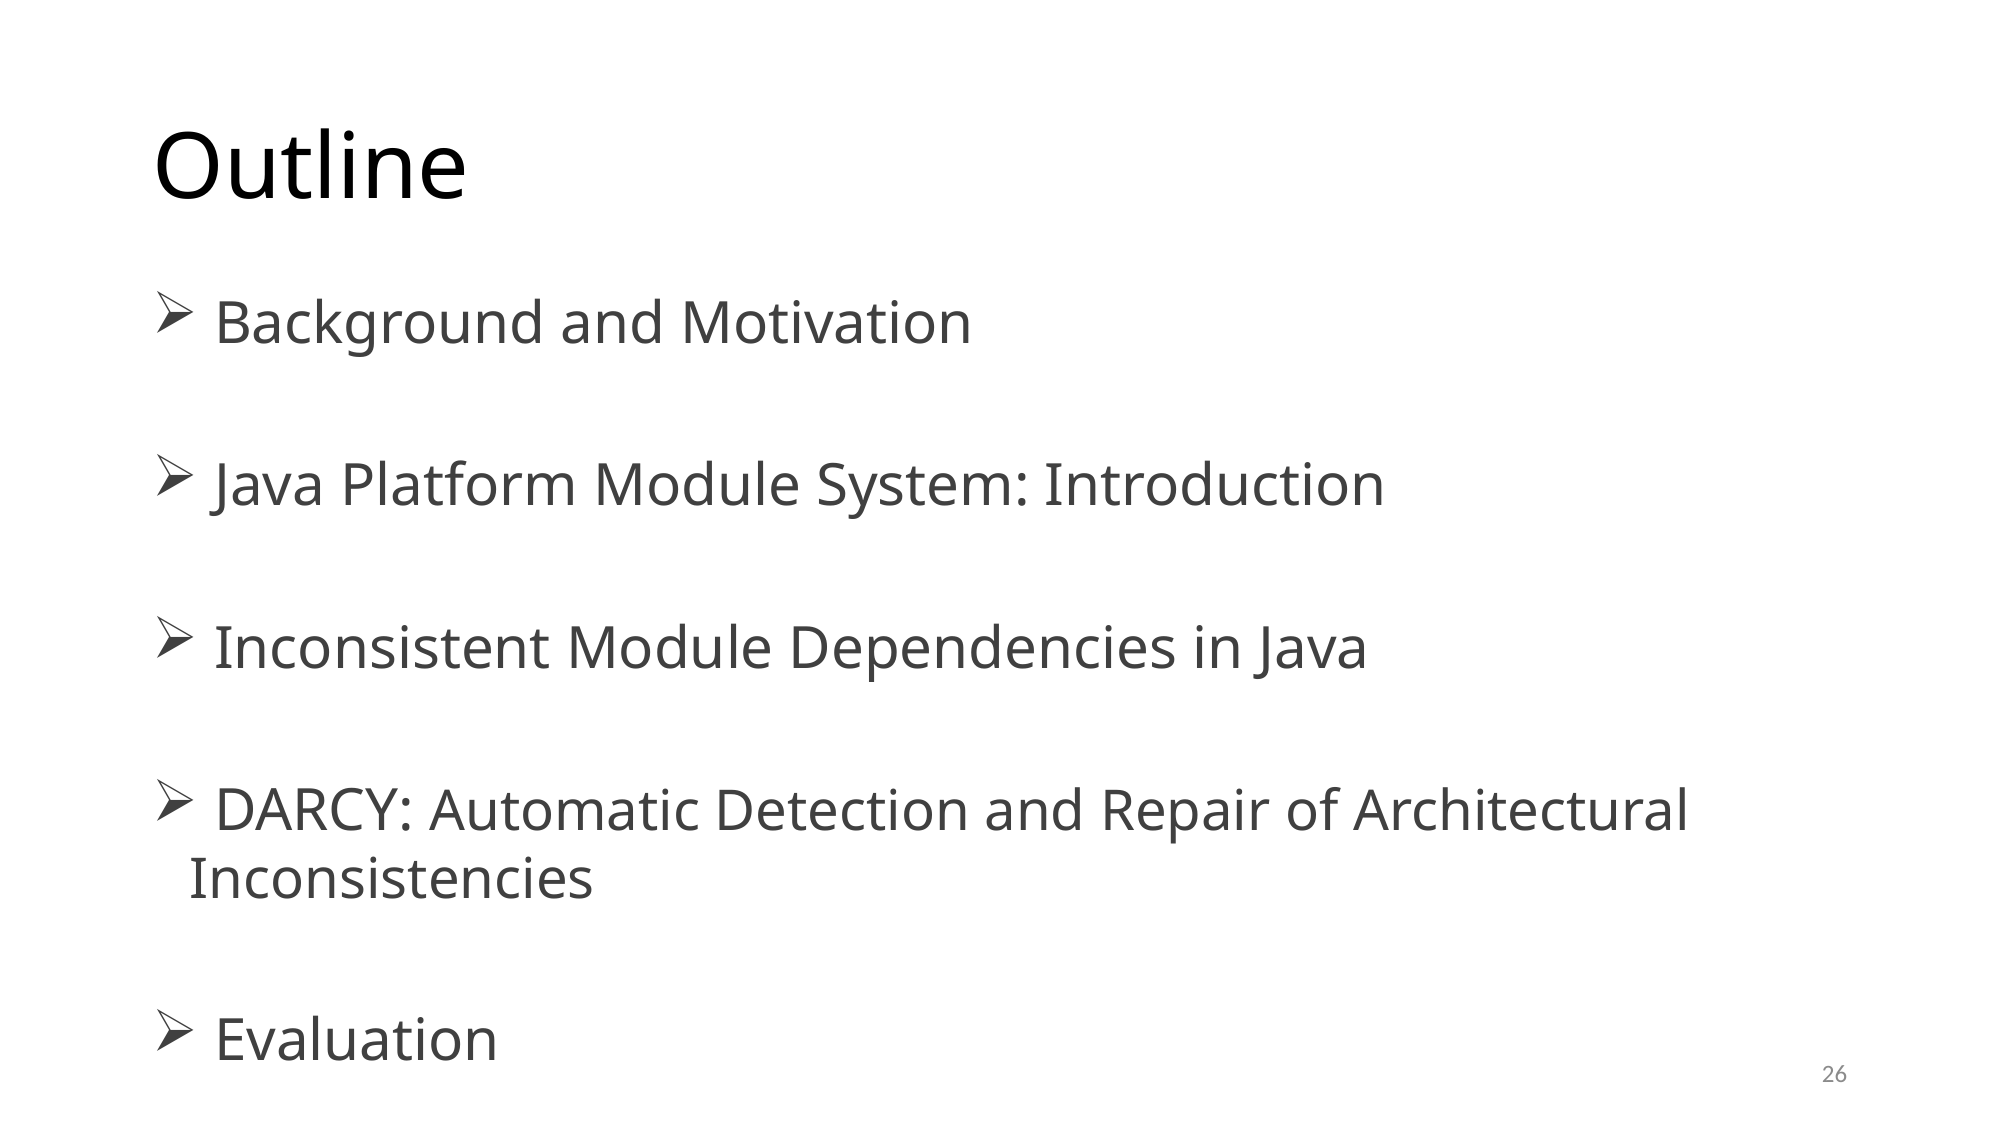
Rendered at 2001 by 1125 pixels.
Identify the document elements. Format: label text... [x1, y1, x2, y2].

title Outline [137, 59, 1863, 277]
slide_number 25 [1412, 1042, 1863, 1103]
list Background and Motivation Java Platform Module System: Introduction Inconsistent Module Dependencies in Java DARCY: Automatic Detection and Repair of Architectural Inconsistencies Evaluation Conclusion and Future Work [62, 277, 1938, 992]
